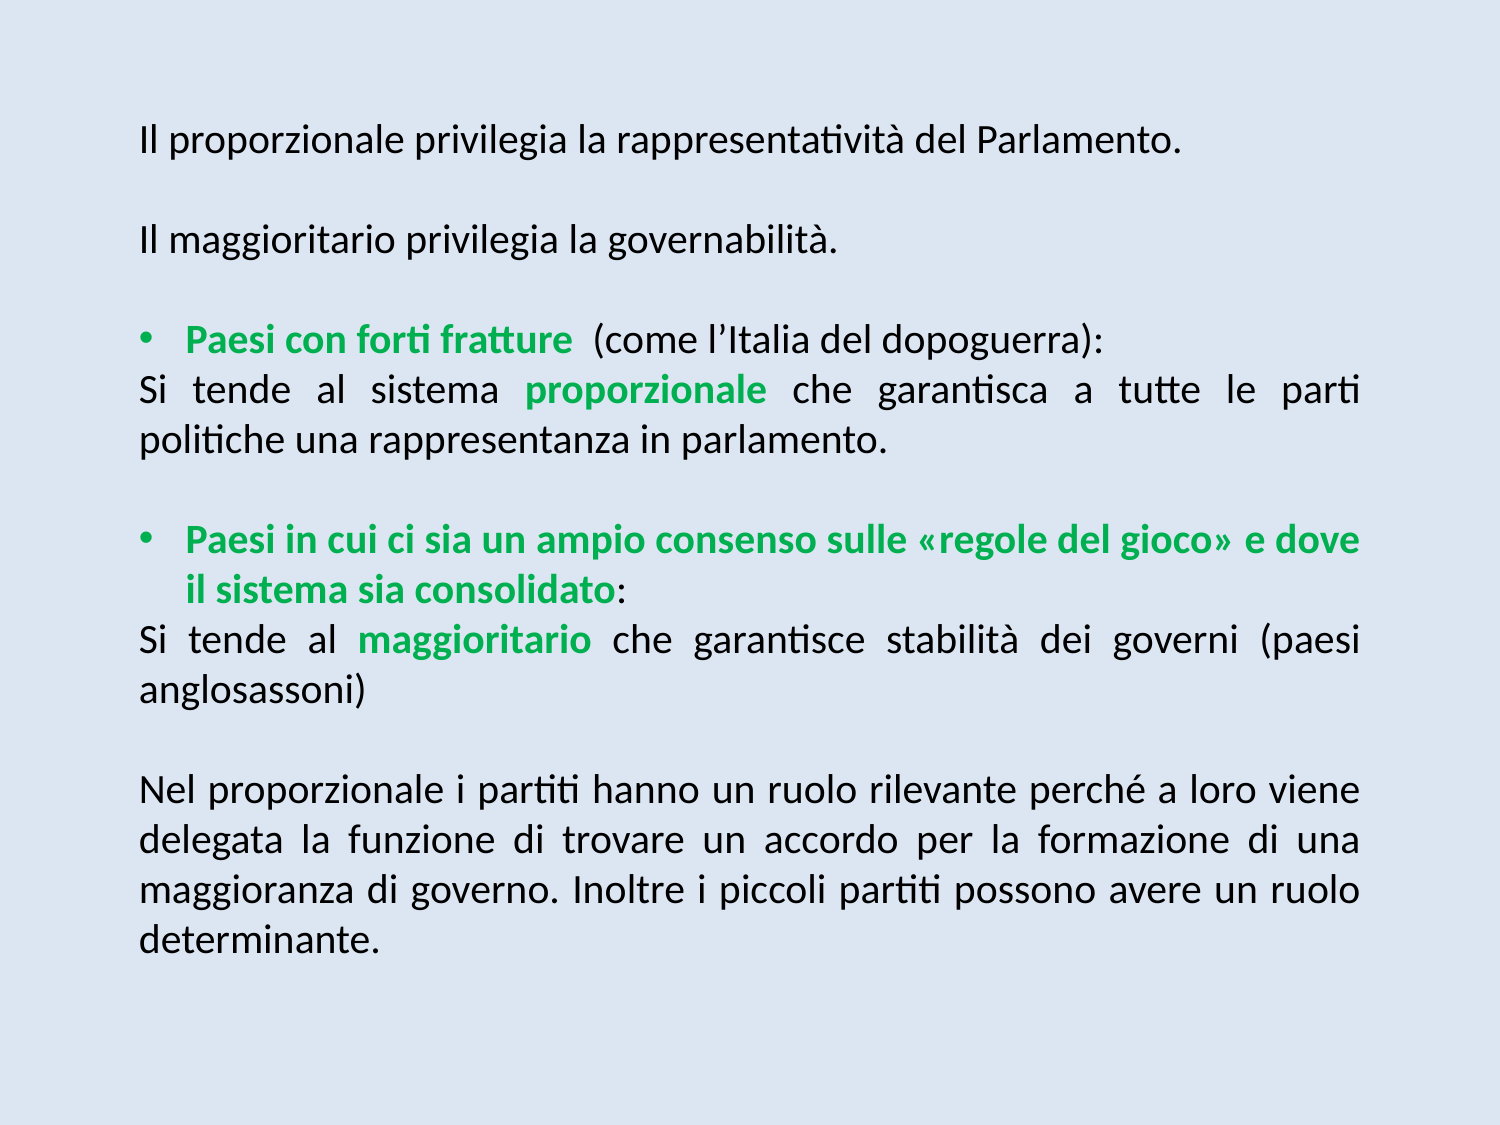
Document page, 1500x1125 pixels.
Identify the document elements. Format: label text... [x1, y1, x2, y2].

text_box Il proporzionale privilegia la rappresentatività del Parlamento. Il maggioritario privilegia la governabilità. Paesi con forti fratture (come l’Italia del dopoguerra): Si tende al sistema proporzionale che garantisca a tutte le parti politiche una rappresentanza in parlamento. Paesi in cui ci sia un ampio consenso sulle «regole del gioco» e dove il sistema sia consolidato: Si tende al maggioritario che garantisce stabilità dei governi (paesi anglosassoni) Nel proporzionale i partiti hanno un ruolo rilevante perché a loro viene delegata la funzione di trovare un accordo per la formazione di una maggioranza di governo. Inoltre i piccoli partiti possono avere un ruolo determinante. [123, 54, 1376, 1110]
